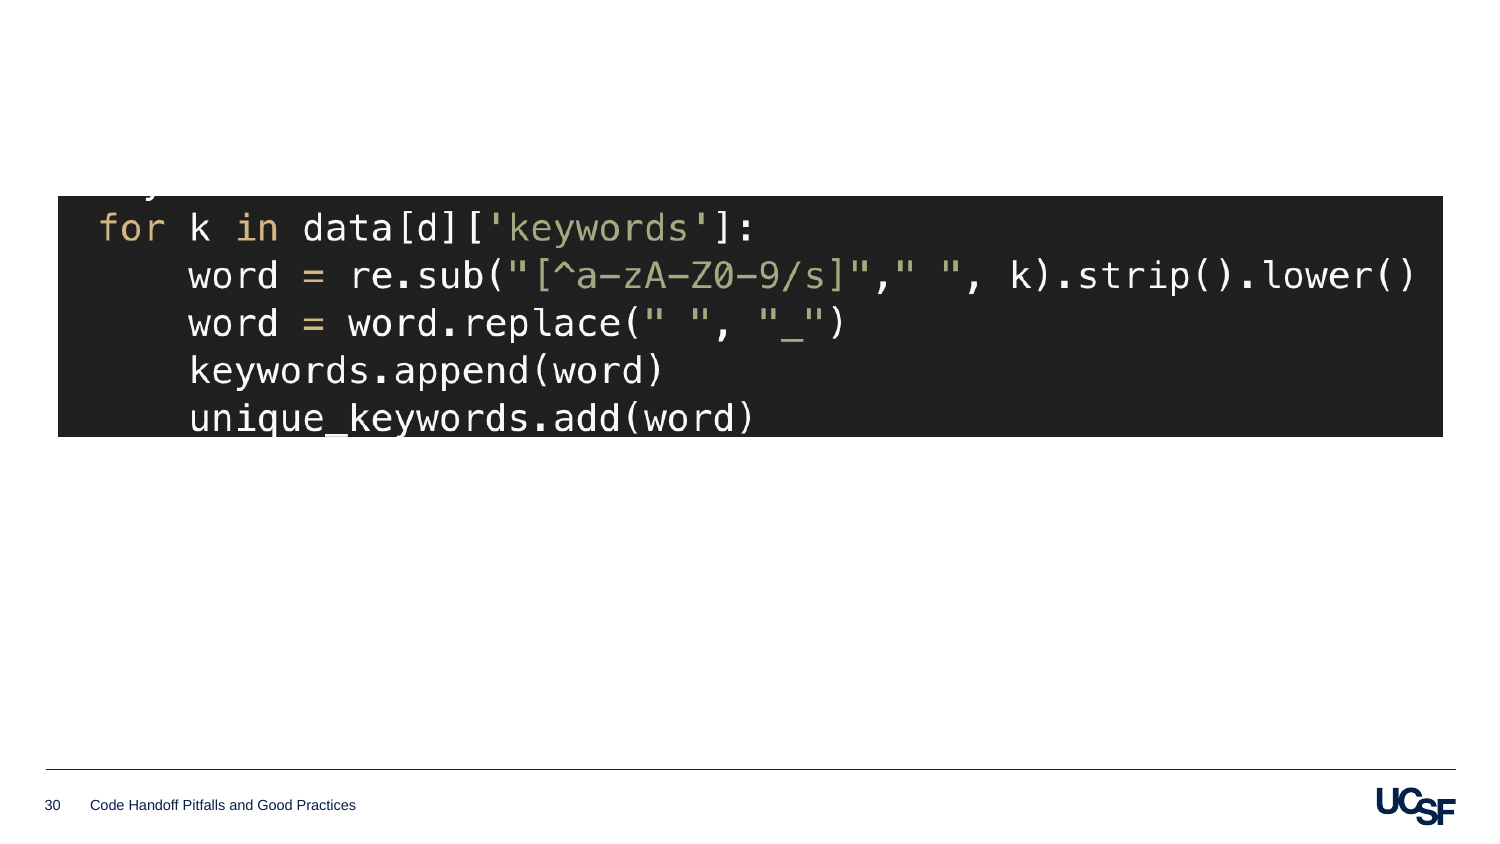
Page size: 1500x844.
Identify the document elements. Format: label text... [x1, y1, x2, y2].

slide_number 30 [44, 793, 85, 814]
picture [58, 196, 1444, 437]
footer Code Handoff Pitfalls and Good Practices [89, 796, 798, 813]
